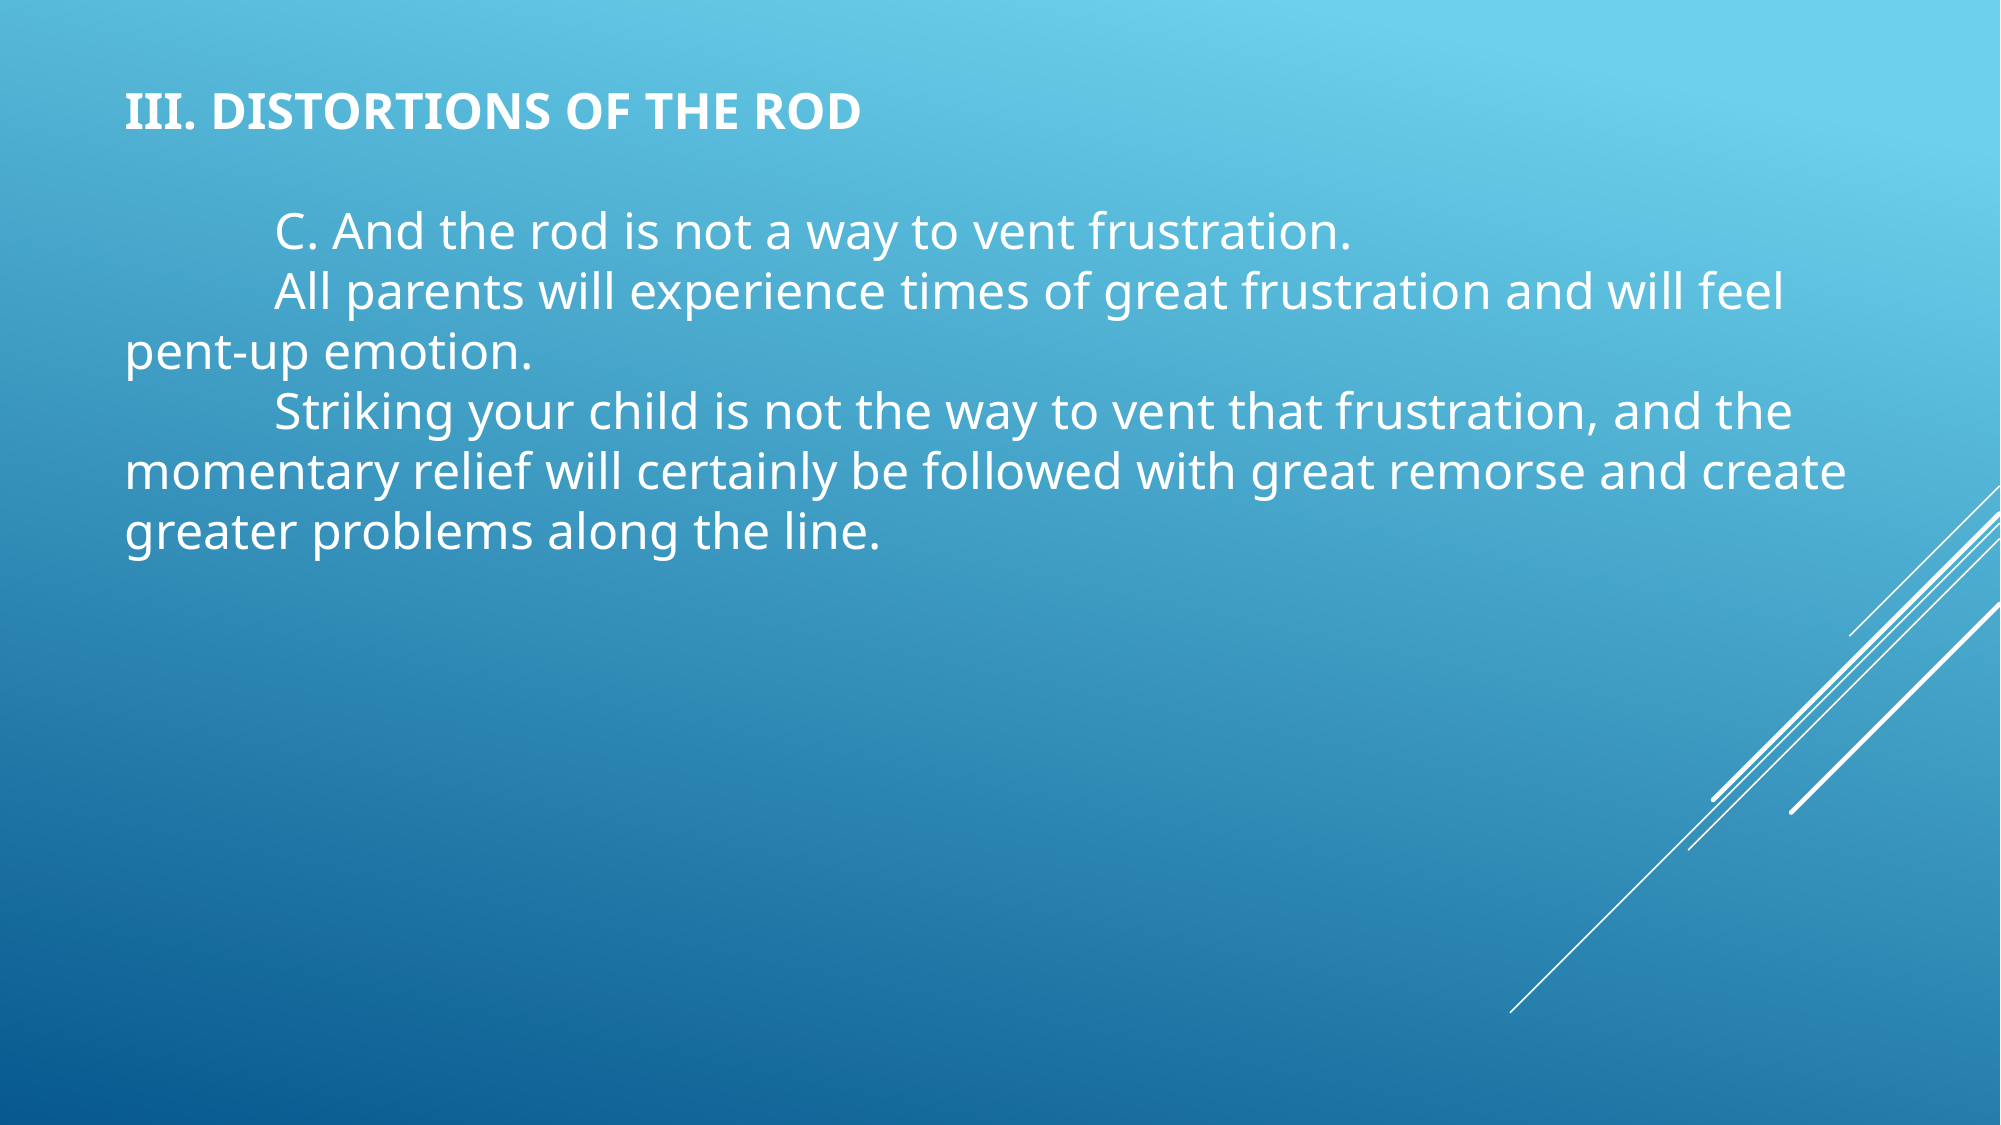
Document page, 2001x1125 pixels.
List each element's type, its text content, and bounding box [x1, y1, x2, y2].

text_box III. DISTORTIONS OF THE ROD C. And the rod is not a way to vent frustration. All parents will experience times of great frustration and will feel pent-up emotion. Striking your child is not the way to vent that frustration, and the momentary relief will certainly be followed with great remorse and create greater problems along the line. [109, 71, 1910, 567]
